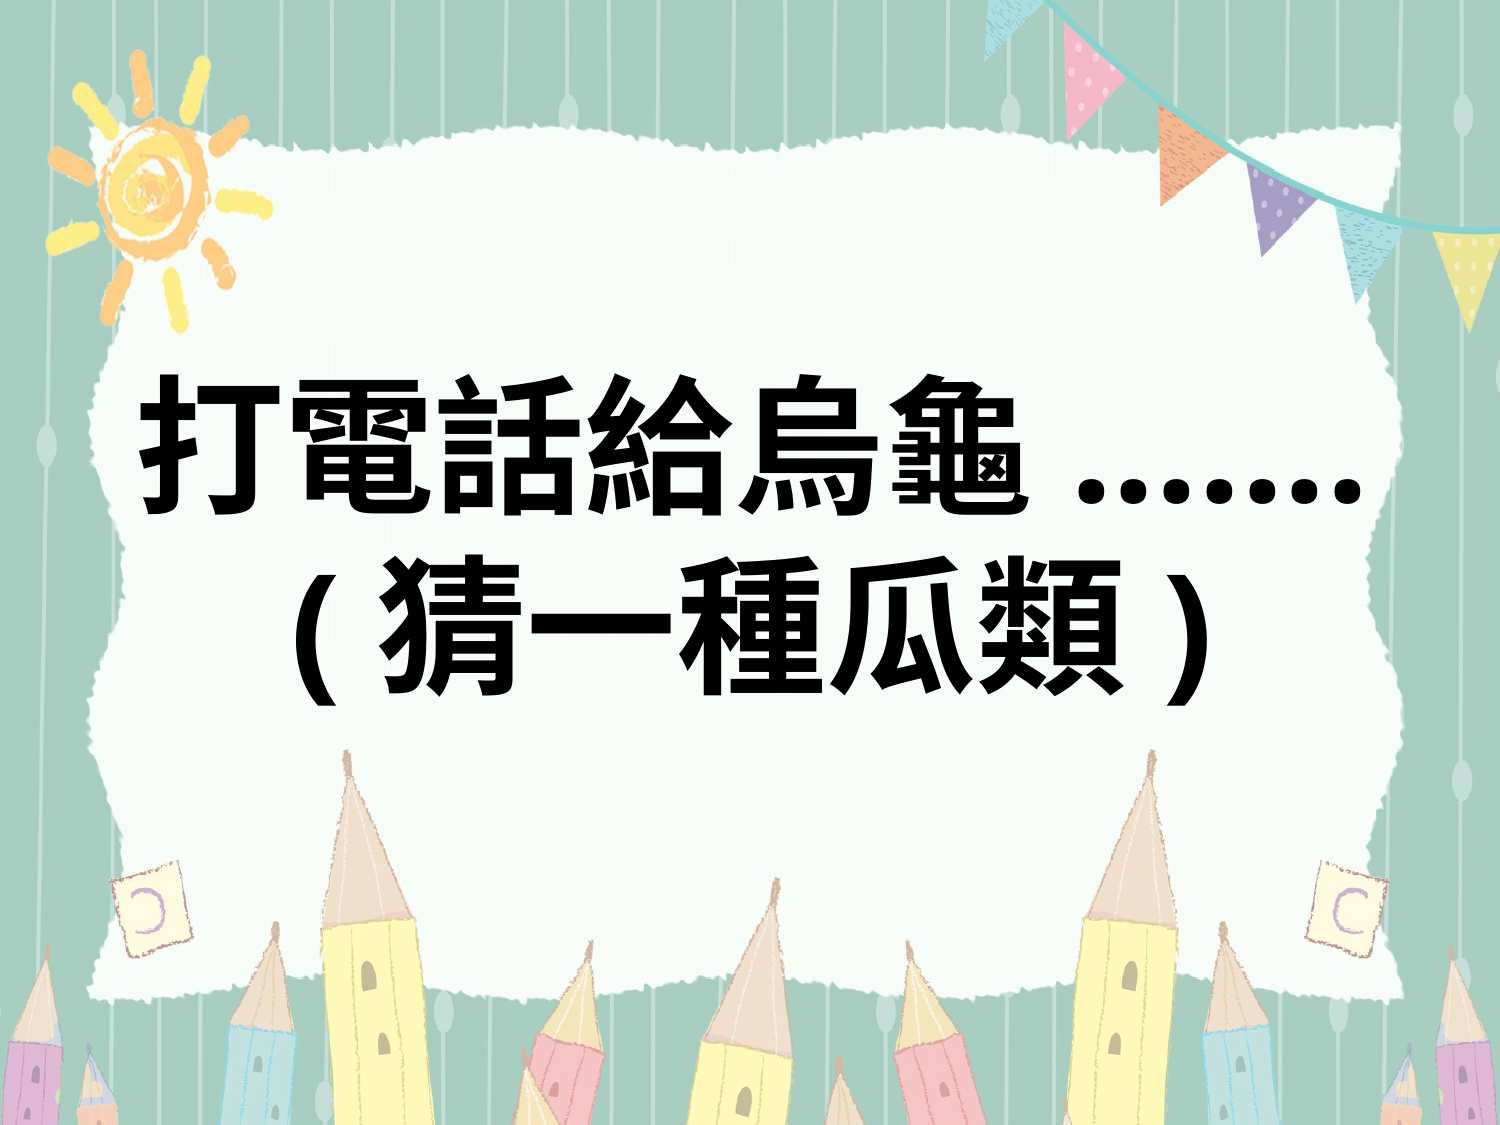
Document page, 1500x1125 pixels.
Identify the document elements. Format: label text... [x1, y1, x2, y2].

list 打電話給烏龜....... (猜一種瓜類) [76, 160, 1427, 904]
